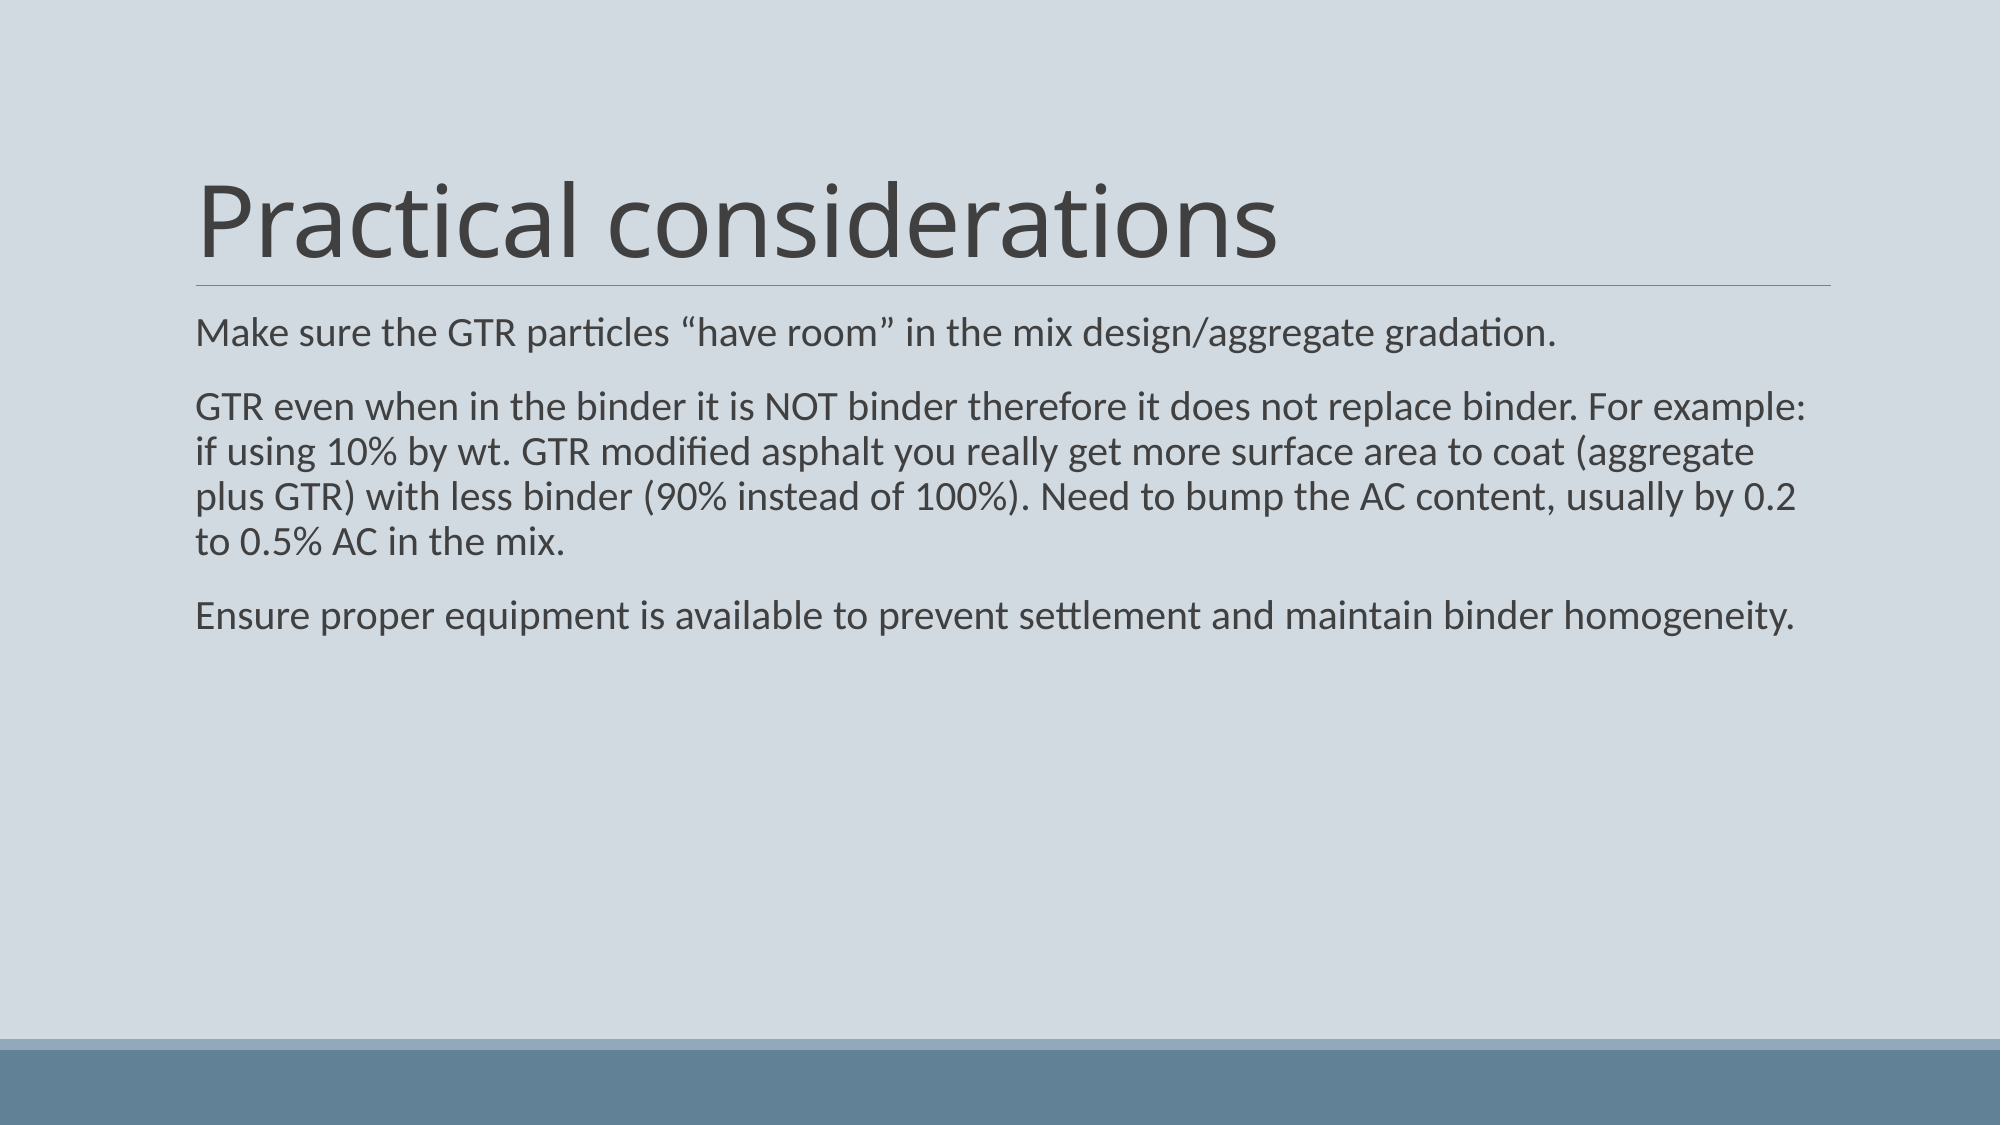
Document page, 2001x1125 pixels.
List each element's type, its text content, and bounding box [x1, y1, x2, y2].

title Practical considerations [180, 47, 1830, 285]
list Make sure the GTR particles “have room” in the mix design/aggregate gradation. GTR even when in the binder it is NOT binder therefore it does not replace binder. For example: if using 10% by wt. GTR modified asphalt you really get more surface area to coat (aggregate plus GTR) with less binder (90% instead of 100%). Need to bump the AC content, usually by 0.2 to 0.5% AC in the mix. Ensure proper equipment is available to prevent settlement and maintain binder homogeneity. [180, 302, 1830, 963]
